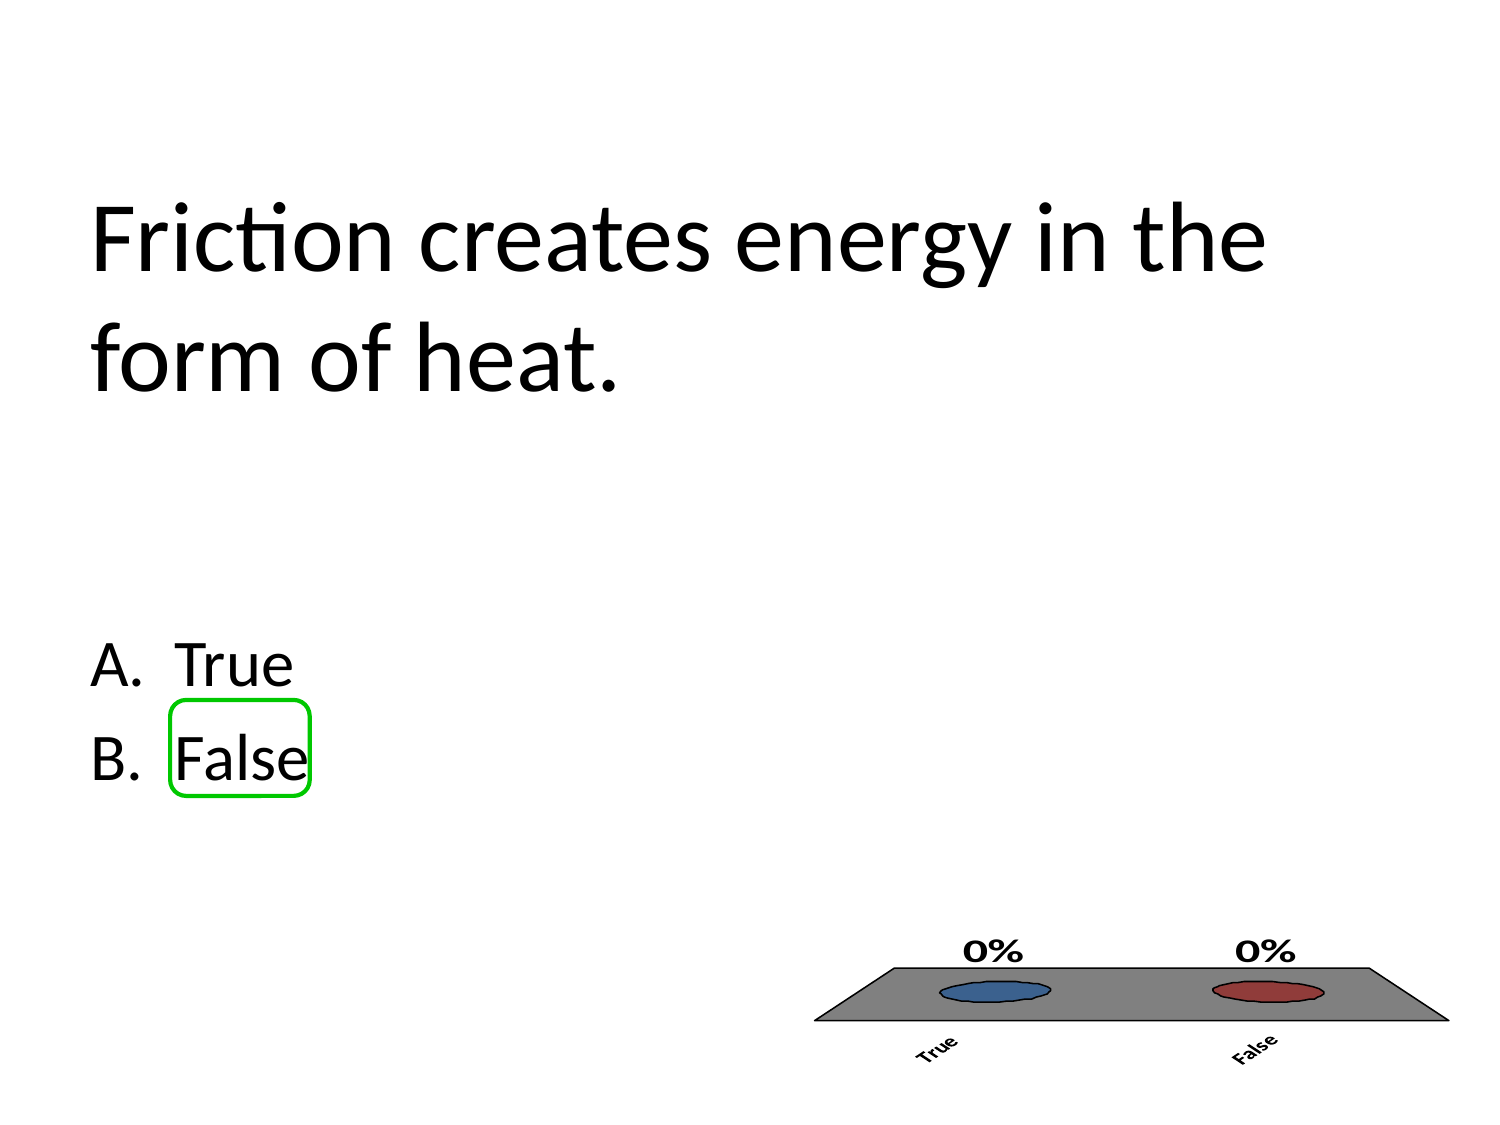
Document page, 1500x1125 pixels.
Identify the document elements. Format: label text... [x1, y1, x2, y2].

text_box [168, 697, 312, 799]
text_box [739, 549, 1490, 1107]
title Friction creates energy in the form of heat. [75, 45, 1425, 538]
list True False [75, 612, 734, 1005]
